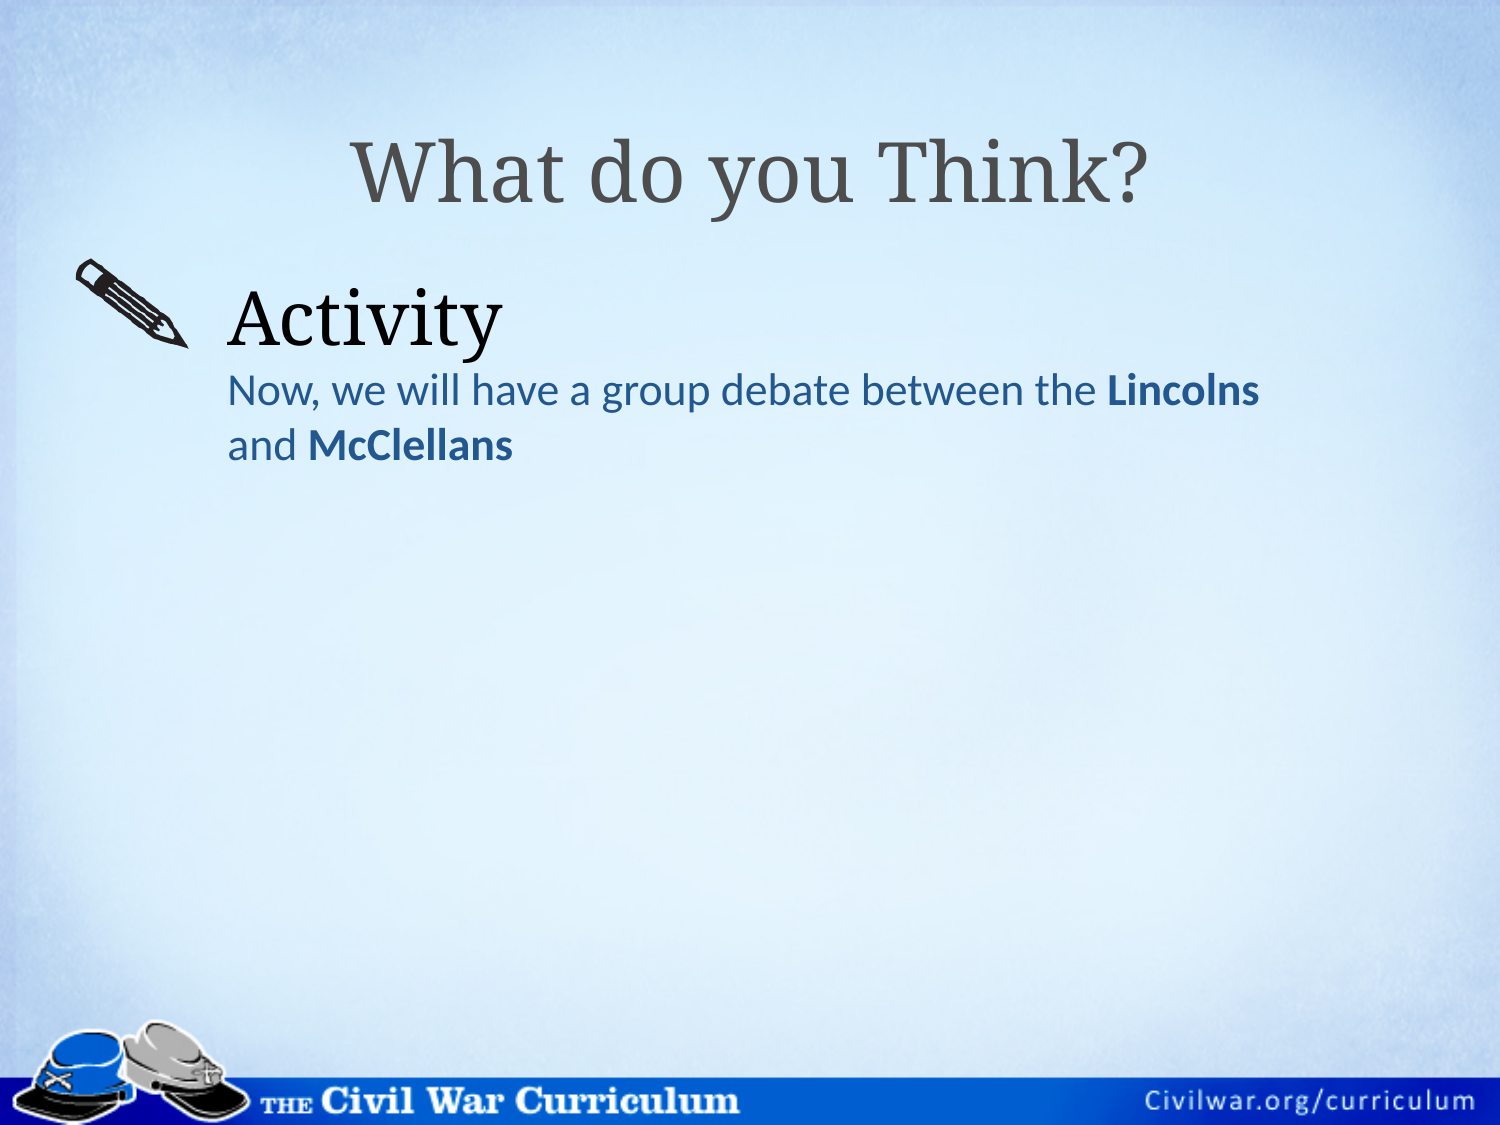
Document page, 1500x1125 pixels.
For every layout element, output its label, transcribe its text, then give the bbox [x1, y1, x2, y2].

list Activity Now, we will have a group debate between the Lincolns and McClellans [212, 262, 1425, 950]
title What do you Think? [75, 105, 1425, 233]
picture [0, 0, 1500, 1125]
